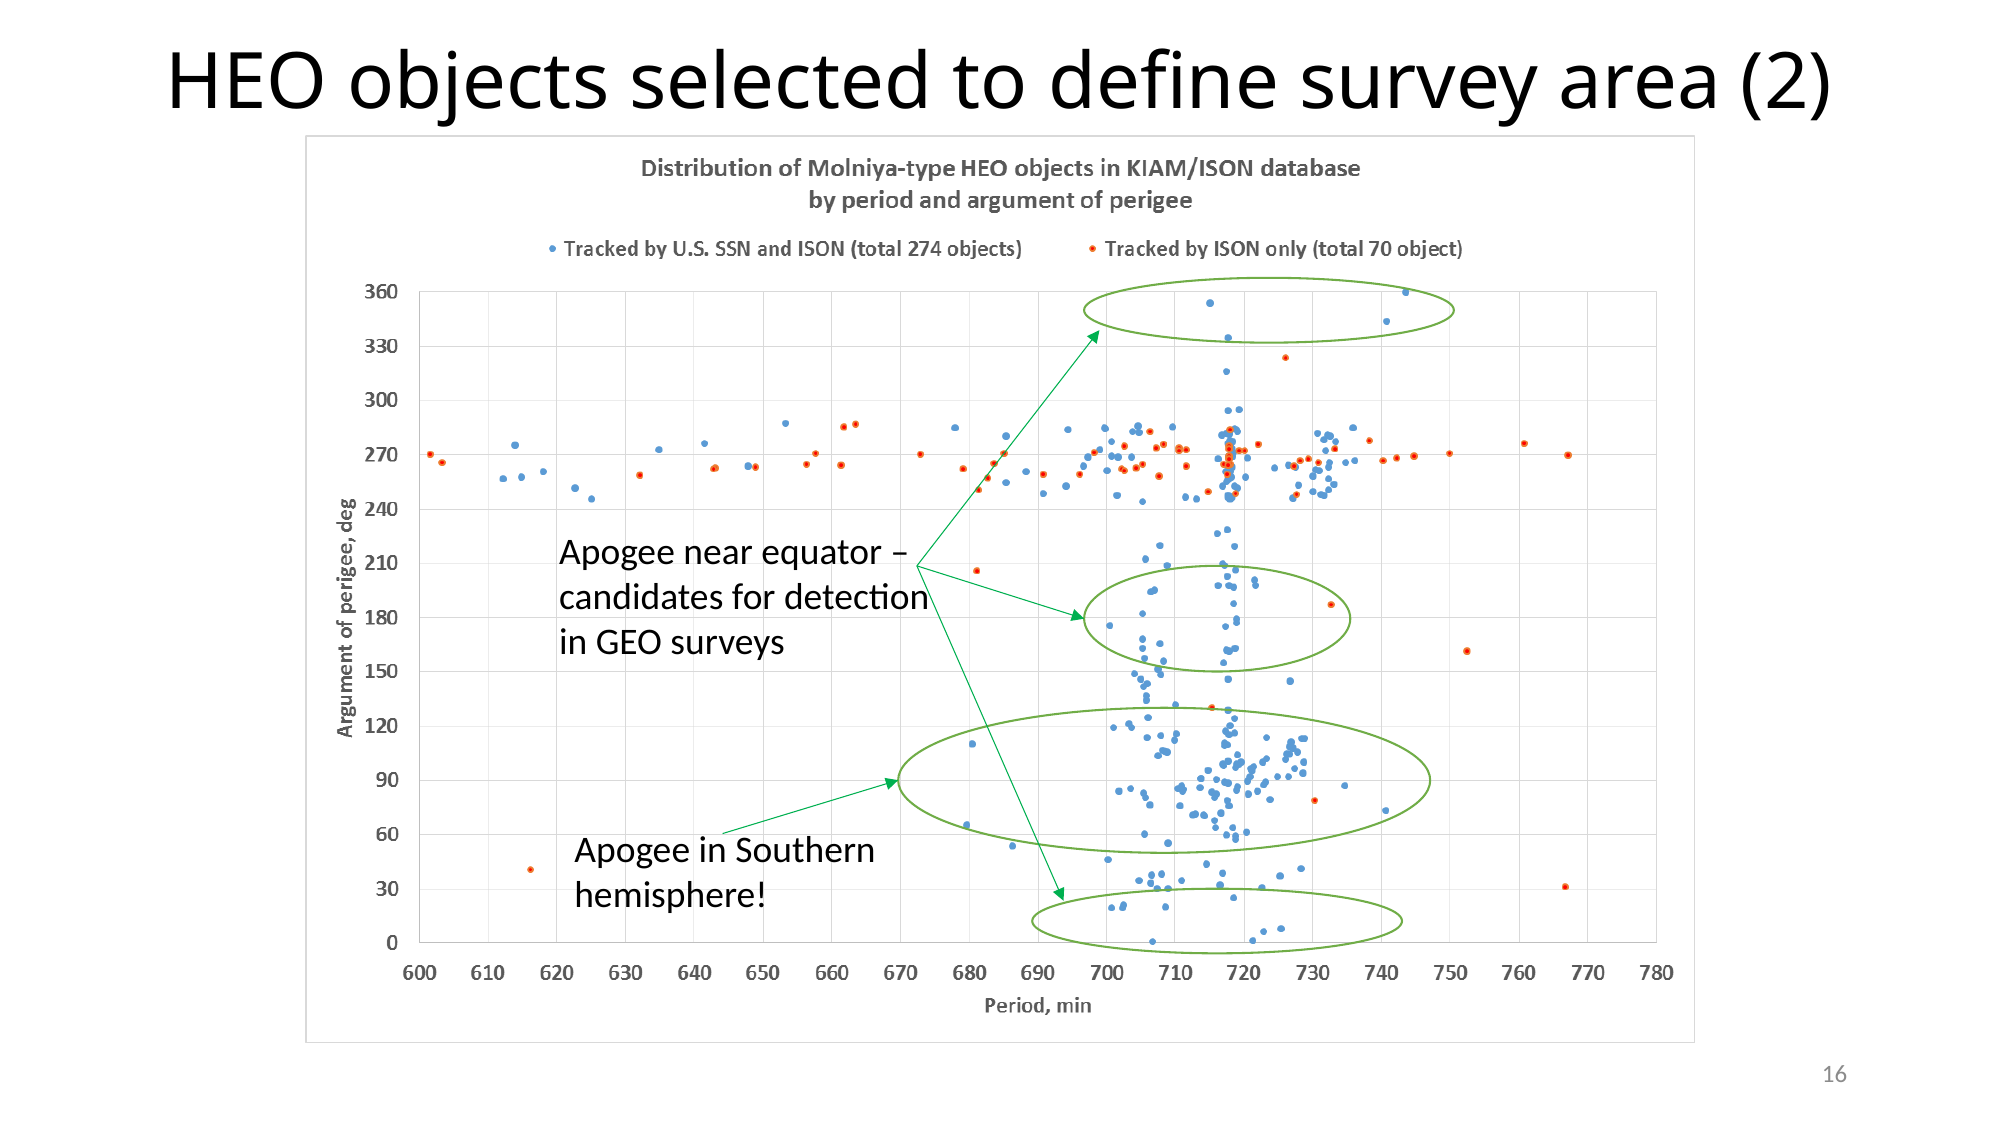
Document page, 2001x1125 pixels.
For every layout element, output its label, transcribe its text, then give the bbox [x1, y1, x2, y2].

title HEO objects selected to define survey area (2) [137, 28, 1863, 137]
picture [305, 135, 1695, 1043]
slide_number 16 [1412, 1042, 1863, 1103]
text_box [722, 780, 899, 834]
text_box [916, 565, 1064, 901]
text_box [916, 330, 1100, 566]
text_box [1064, 566, 1085, 619]
